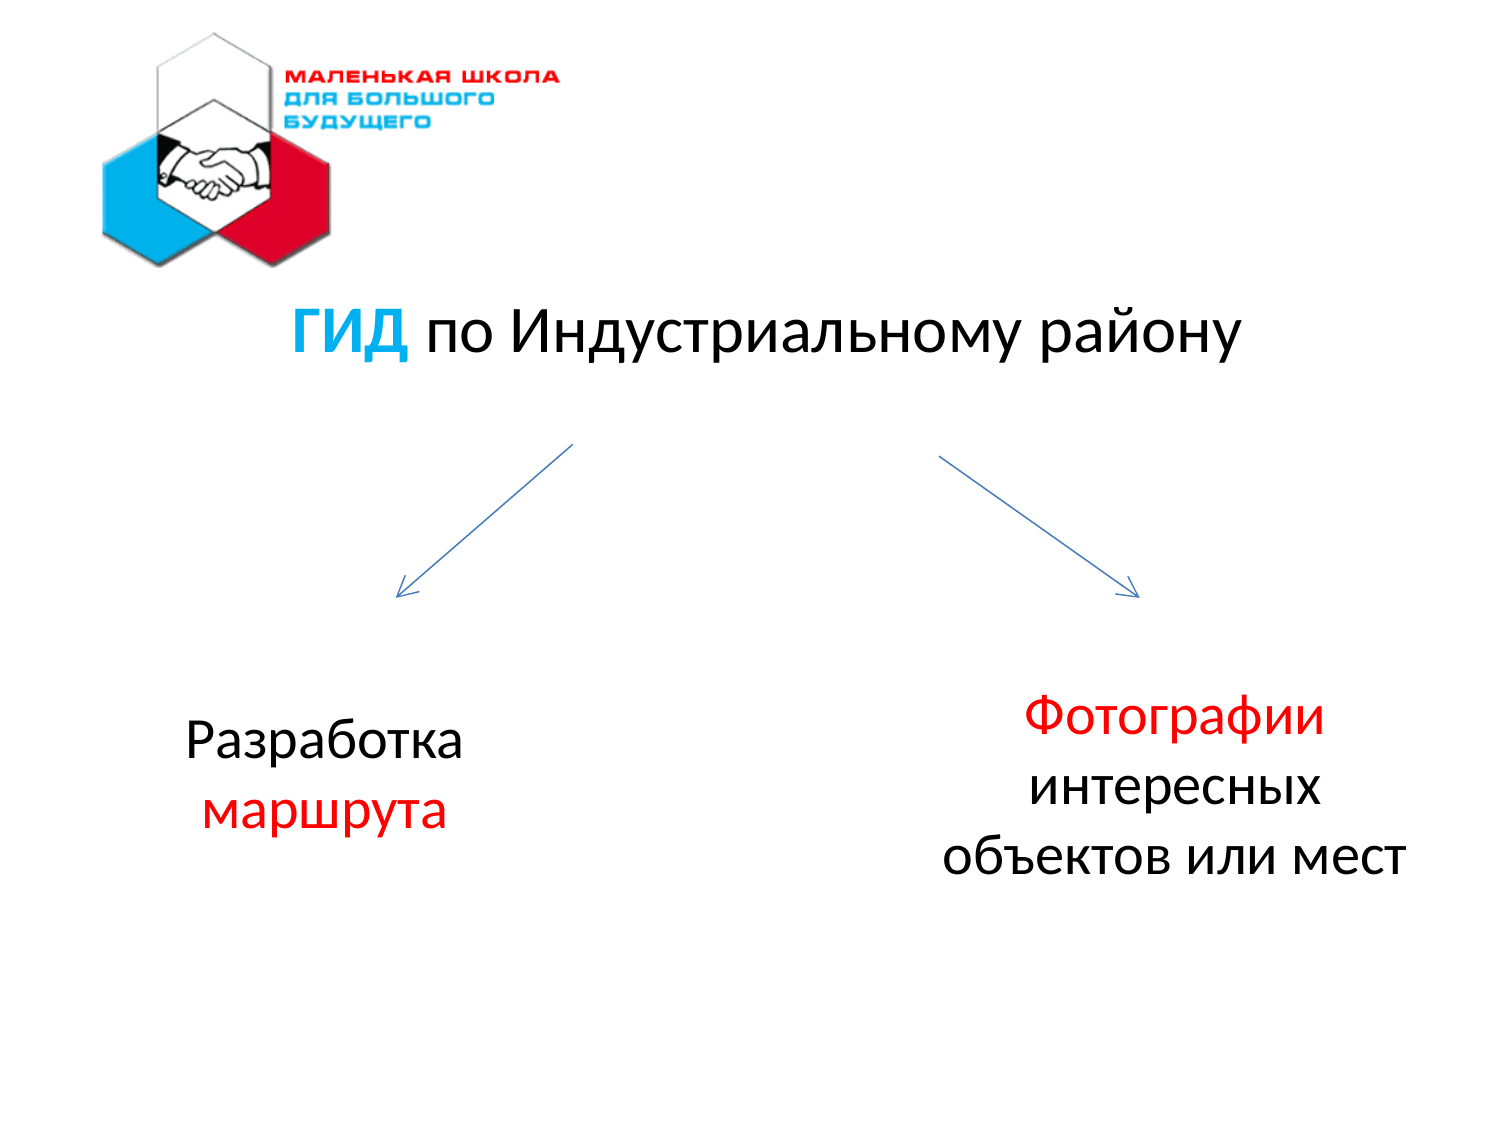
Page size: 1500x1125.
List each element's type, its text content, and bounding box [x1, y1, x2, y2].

picture [99, 30, 561, 268]
text_box ГИД по Индустриальному району [147, 278, 1388, 419]
text_box Разработка маршрута [76, 692, 573, 848]
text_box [395, 444, 573, 599]
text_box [938, 455, 1140, 599]
text_box Фотографии интересных объектов или мест [927, 668, 1424, 894]
